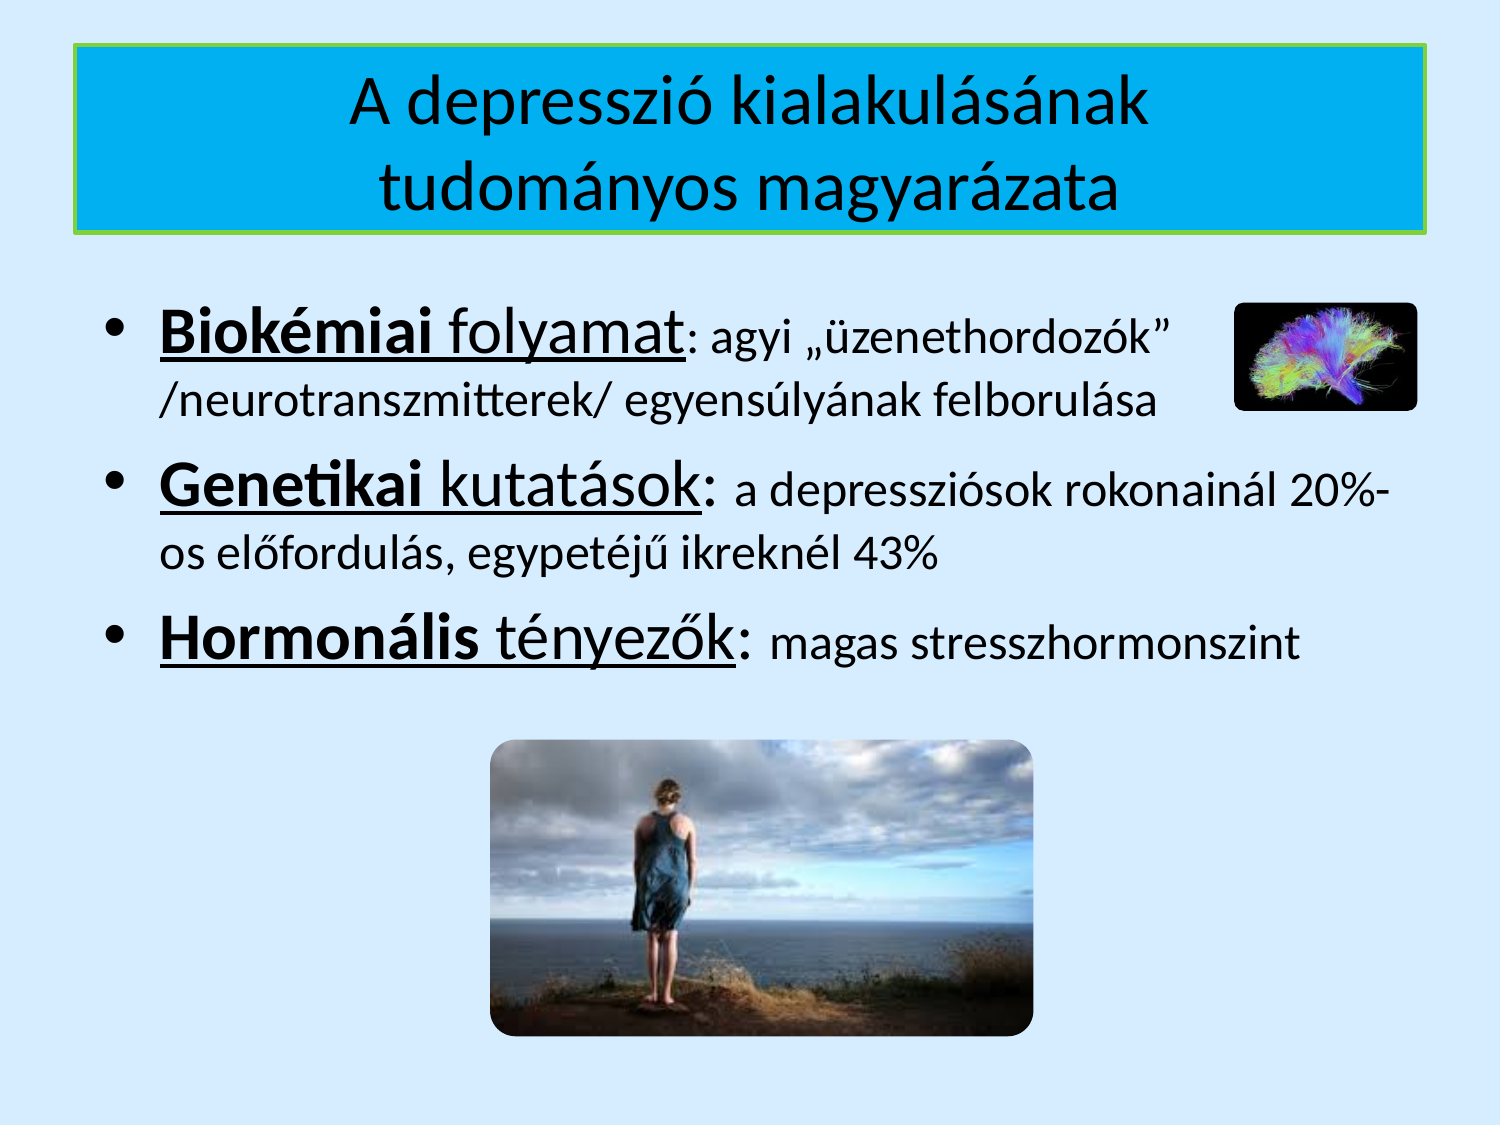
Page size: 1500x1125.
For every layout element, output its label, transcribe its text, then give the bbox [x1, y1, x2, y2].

picture [1233, 302, 1418, 411]
title A depresszió kialakulásának tudományos magyarázata [73, 43, 1427, 235]
list Biokémiai folyamat: agyi „üzenethordozók” /neurotranszmitterek/ egyensúlyának felborulása Genetikai kutatások: a depressziósok rokonainál 20%-os előfordulás, egypetéjű ikreknél 43% Hormonális tényezők: magas stresszhormonszint [88, 278, 1439, 1052]
picture [489, 739, 1034, 1037]
